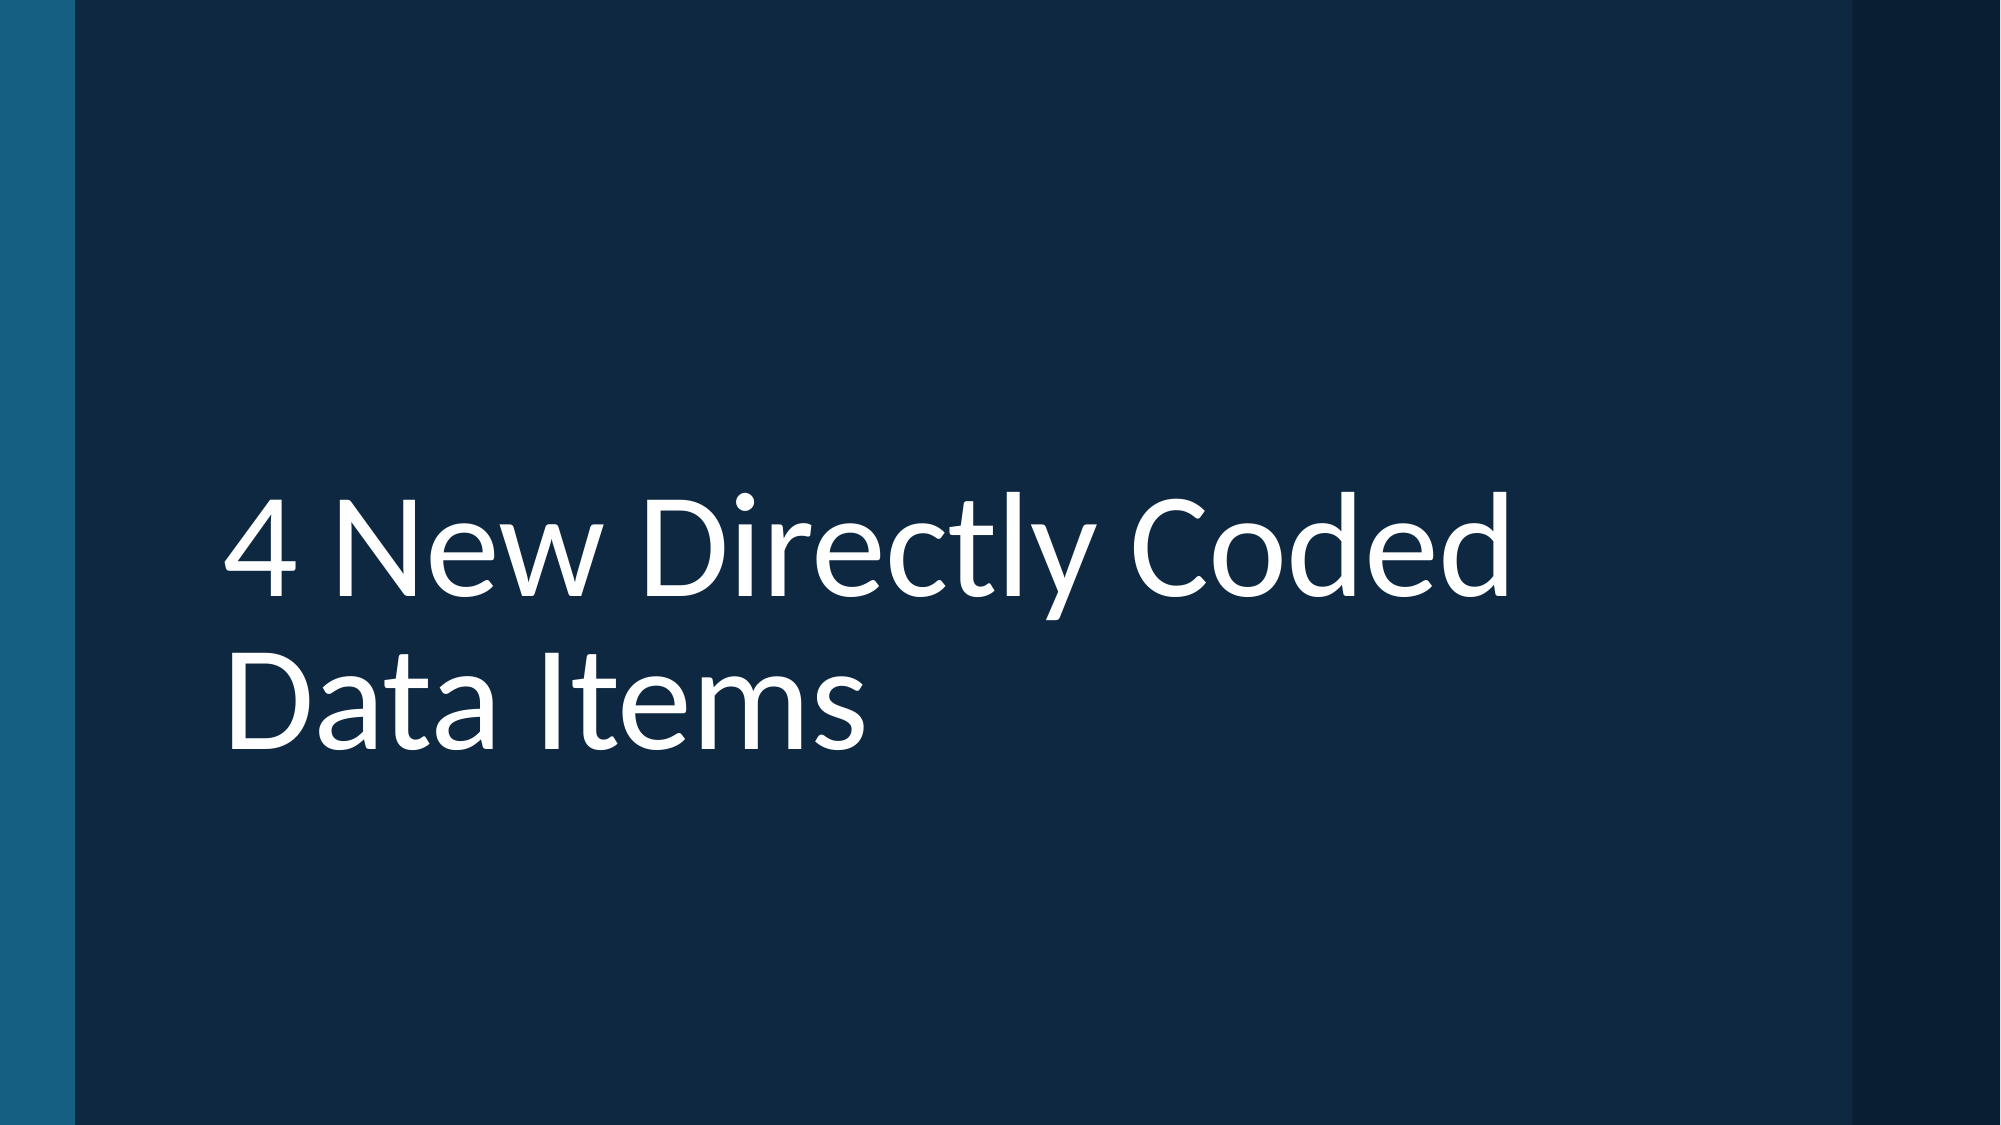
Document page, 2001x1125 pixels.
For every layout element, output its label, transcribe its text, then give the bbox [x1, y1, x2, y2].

title 4 New Directly Coded Data Items [206, 124, 1752, 788]
